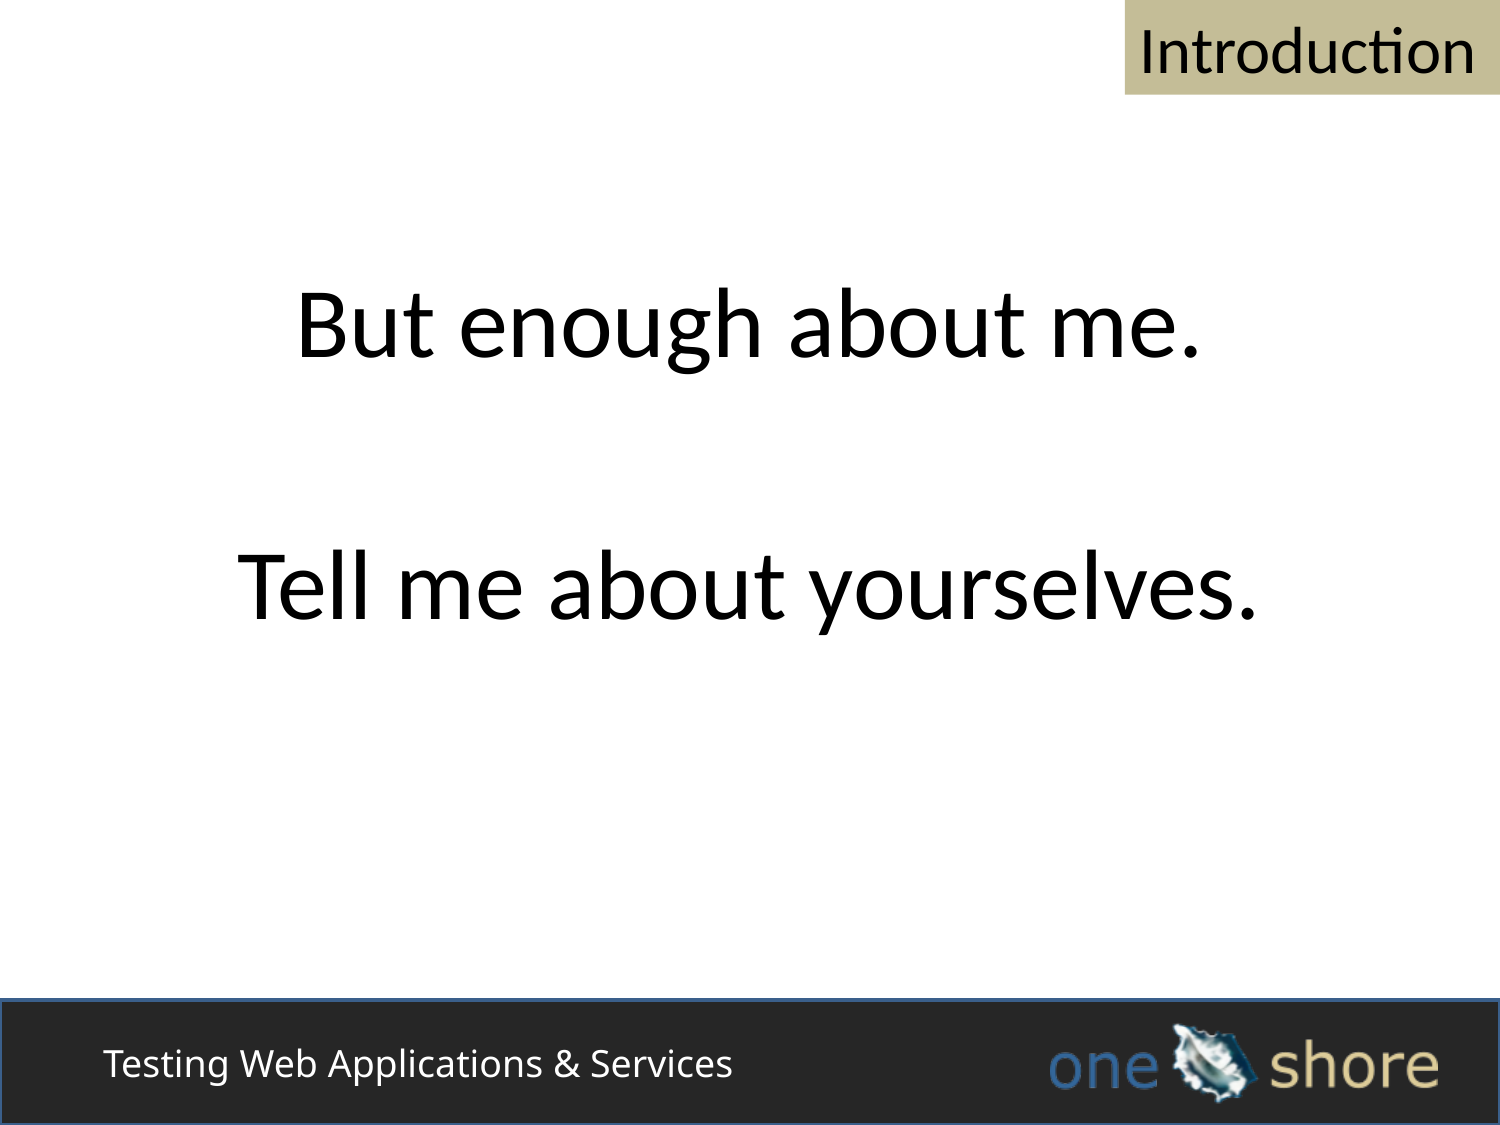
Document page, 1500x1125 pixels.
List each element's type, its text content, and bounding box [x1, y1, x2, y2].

text_box Testing Web Applications & Services [37, 1032, 800, 1092]
text_box But enough about me. [0, 249, 1500, 385]
text_box [0, 998, 1500, 1125]
text_box Introduction [1124, 0, 1500, 95]
picture [1049, 1017, 1438, 1108]
text_box Tell me about yourselves. [0, 512, 1500, 648]
